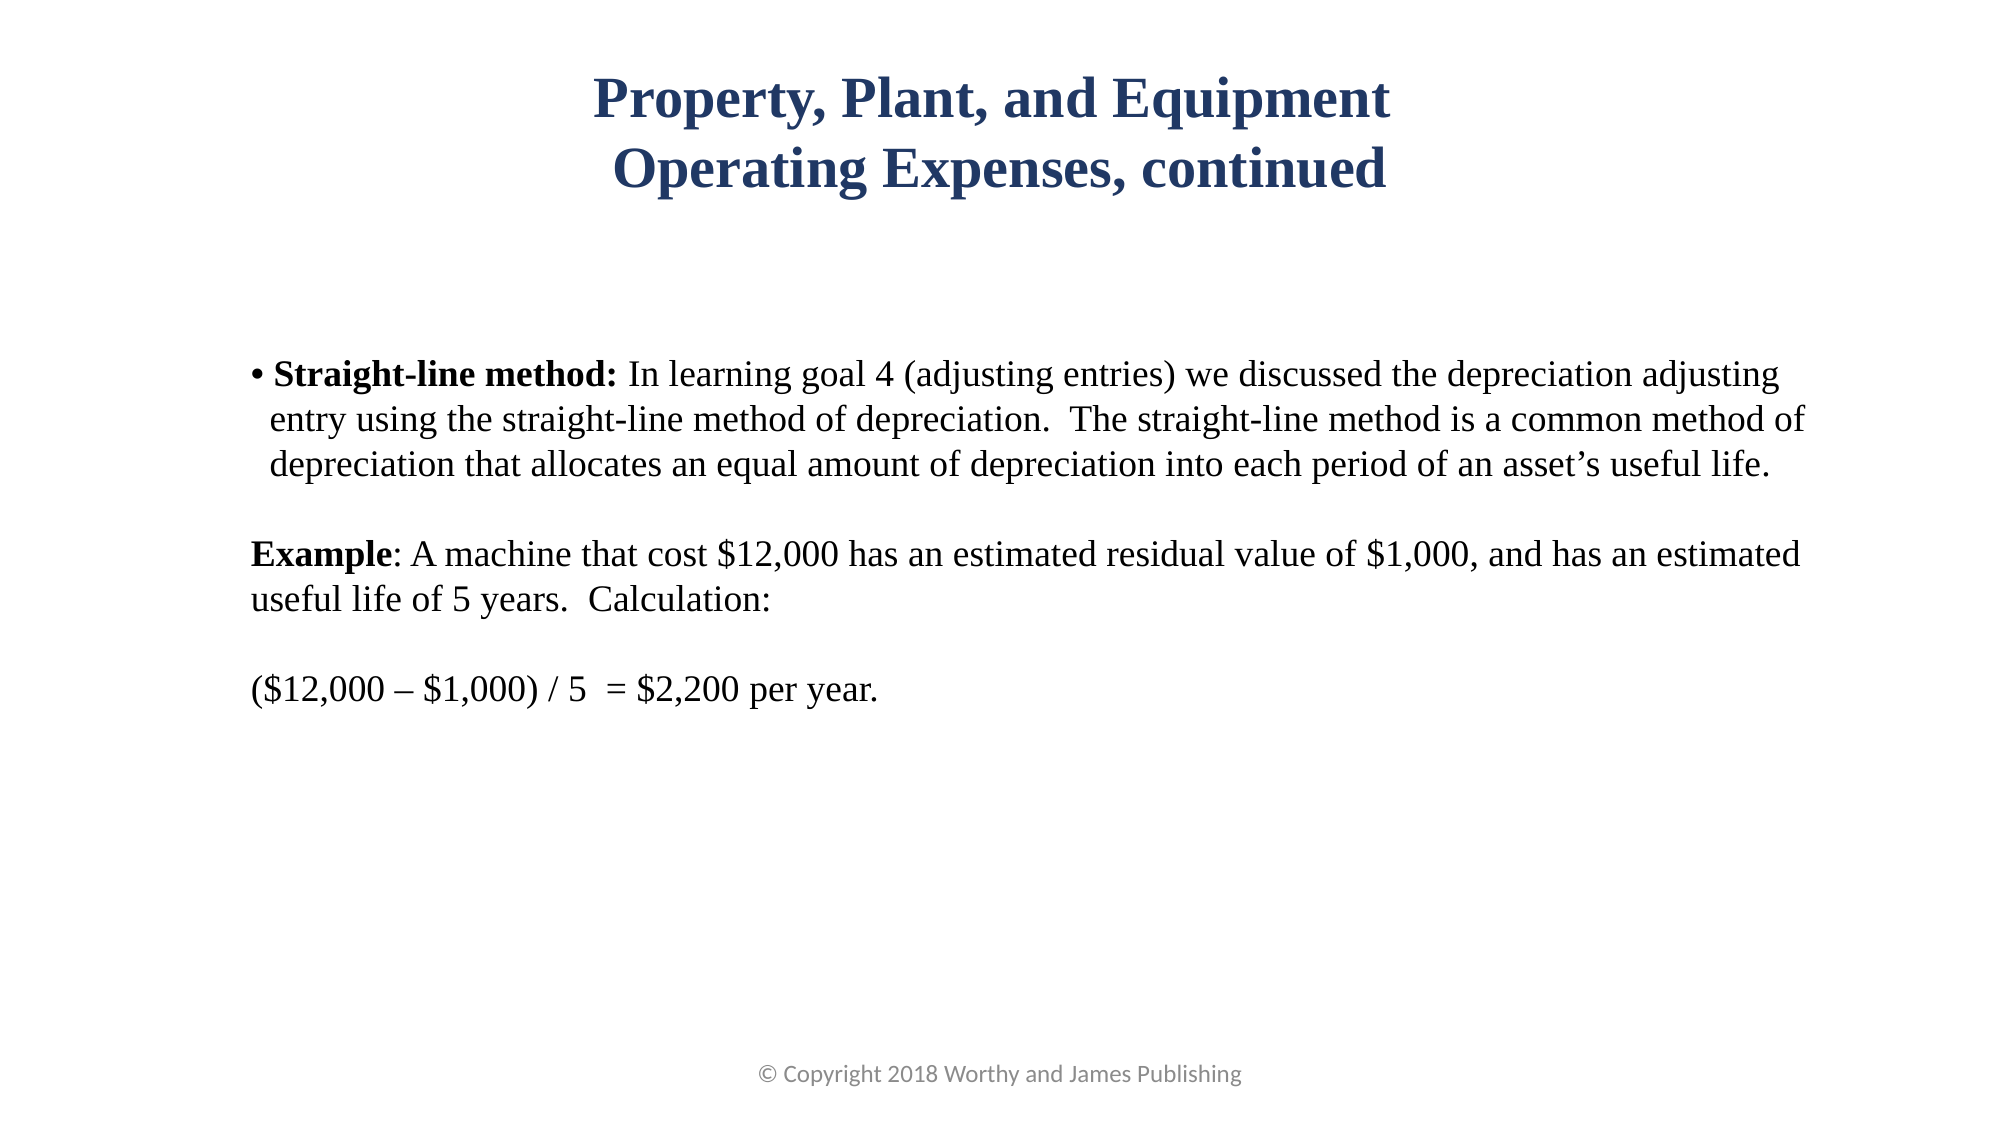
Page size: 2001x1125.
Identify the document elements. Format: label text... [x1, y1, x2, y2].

text_box • Straight-line method: In learning goal 4 (adjusting entries) we discussed the depreciation adjusting entry using the straight-line method of depreciation. The straight-line method is a common method of depreciation that allocates an equal amount of depreciation into each period of an asset’s useful life. Example: A machine that cost $12,000 has an estimated residual value of $1,000, and has an estimated useful life of 5 years. Calculation: ($12,000 – $1,000) / 5 = $2,200 per year. [236, 341, 1855, 716]
footer © Copyright 2018 Worthy and James Publishing [662, 1042, 1338, 1103]
text_box Property, Plant, and Equipment Operating Expenses, continued [500, 51, 1500, 207]
